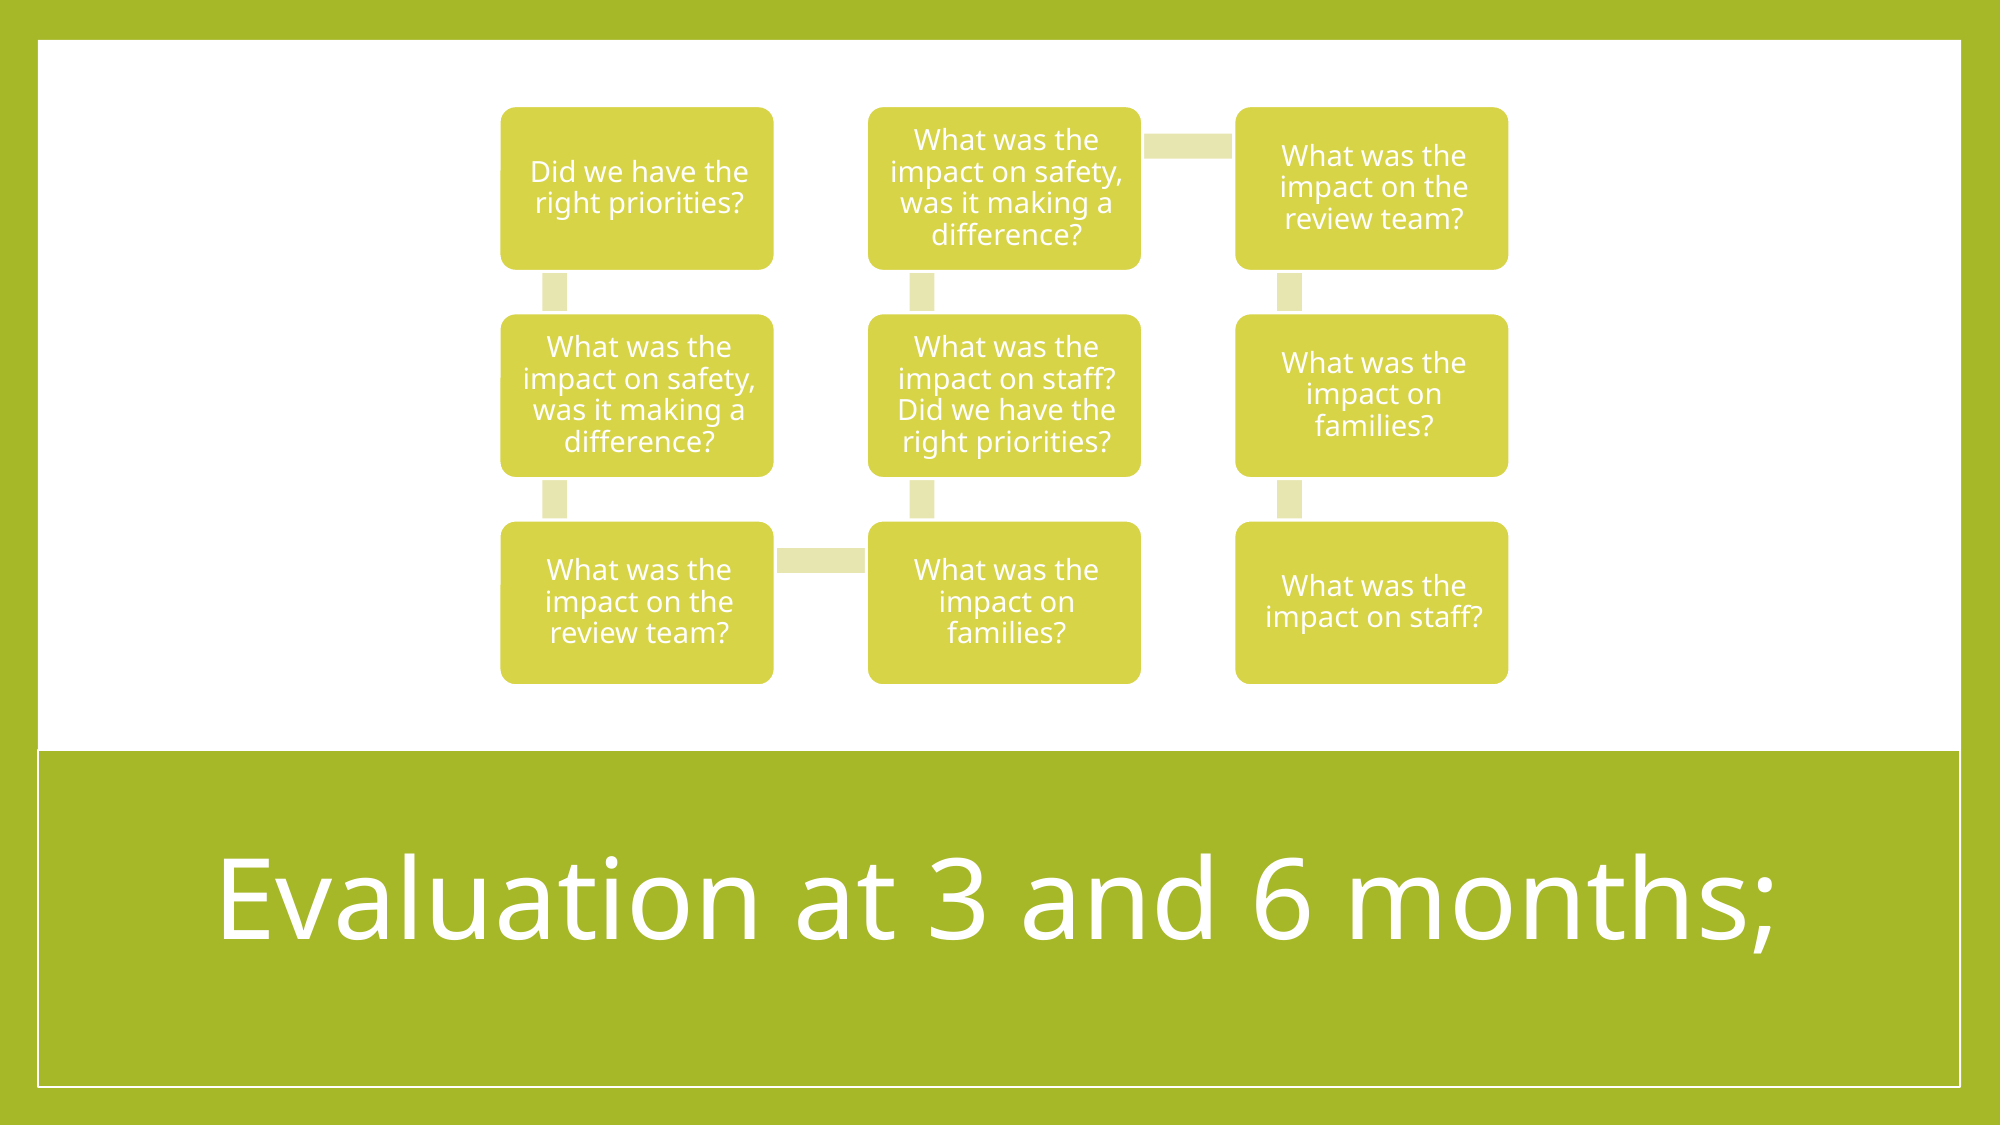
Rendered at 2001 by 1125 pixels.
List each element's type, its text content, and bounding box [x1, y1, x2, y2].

text_box [36, 748, 1962, 1088]
title Evaluation at 3 and 6 months; [187, 791, 1808, 1014]
text_box [36, 38, 1963, 1088]
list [116, 105, 1893, 687]
text_box [0, 0, 2000, 1125]
